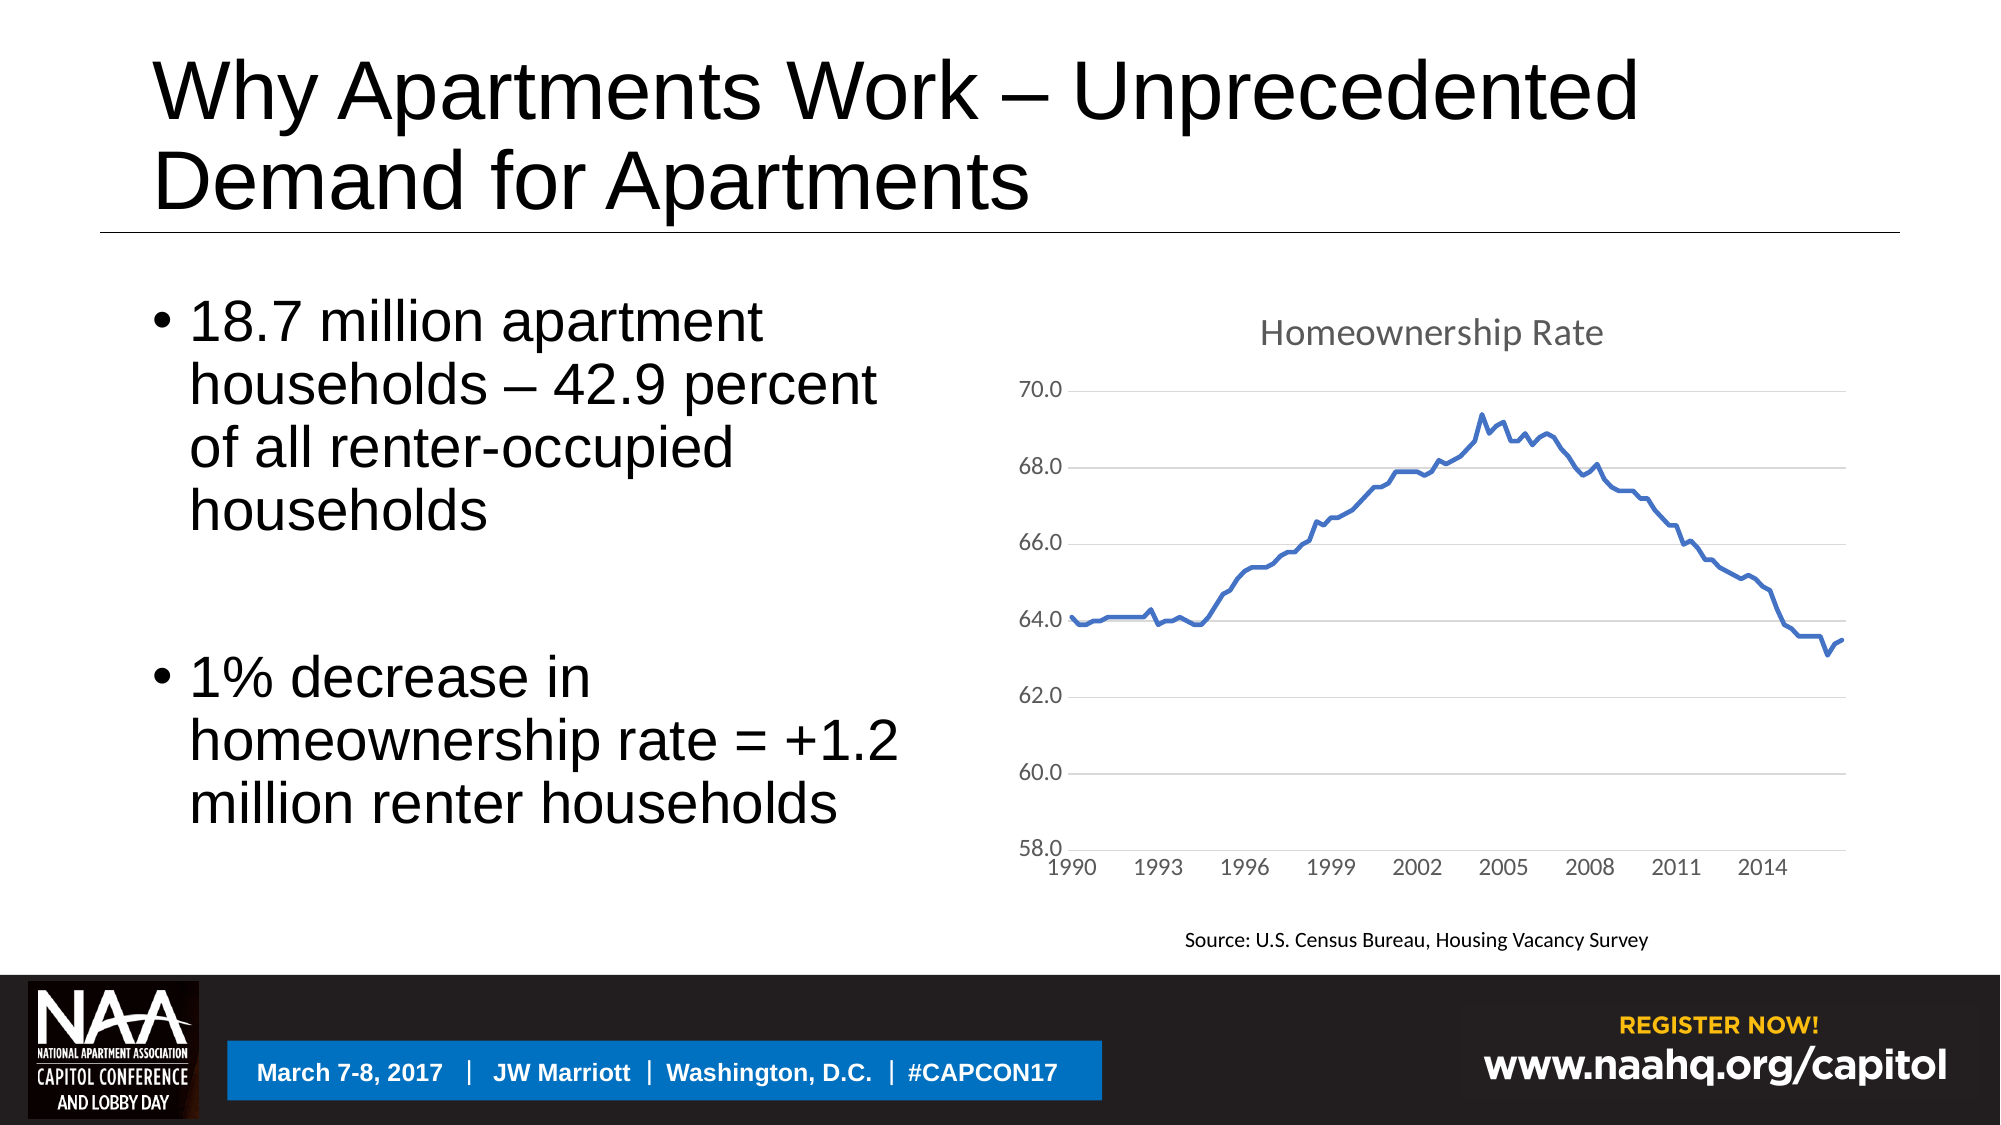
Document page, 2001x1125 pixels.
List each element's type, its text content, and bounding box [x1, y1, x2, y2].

chart [1001, 284, 1863, 894]
picture [1459, 1005, 1982, 1101]
text_box 18.7 million apartment households – 42.9 percent of all renter-occupied households 1% decrease in homeownership rate = +1.2 million renter households [137, 284, 942, 889]
picture [28, 981, 199, 1119]
text_box Source: U.S. Census Bureau, Housing Vacancy Survey [1170, 917, 1694, 959]
text_box Why Apartments Work – Unprecedented Demand for Apartments [137, 29, 1863, 247]
